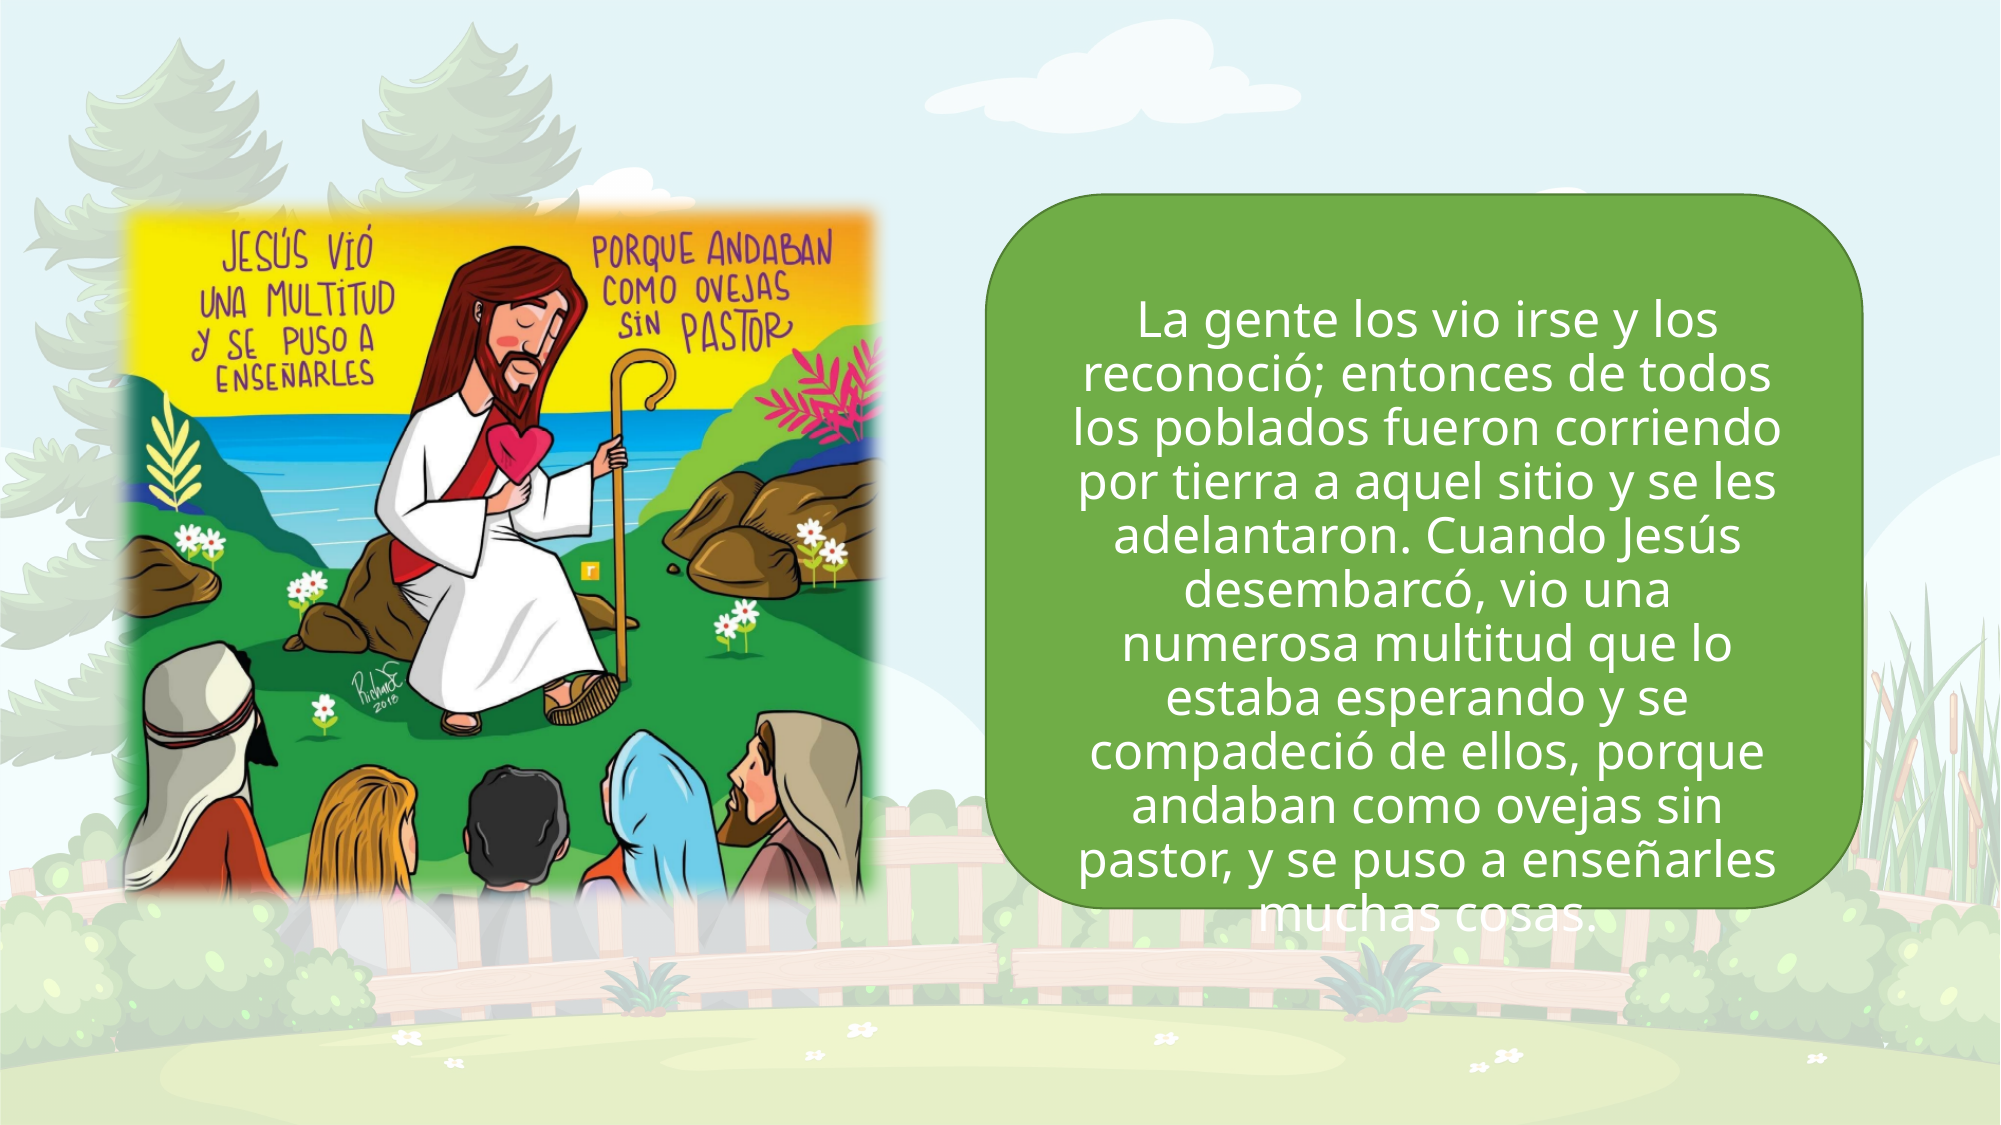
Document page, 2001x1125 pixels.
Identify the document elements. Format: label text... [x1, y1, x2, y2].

picture [110, 194, 891, 909]
text_box [984, 193, 1864, 900]
list La gente los vio irse y los reconoció; entonces de todos los poblados fueron corriendo por tierra a aquel sitio y se les adelantaron. Cuando Jesús desembarcó, vio una numerosa multitud que lo estaba esperando y se compadeció de ellos, porque andaban como ovejas sin pastor, y se puso a enseñarles muchas cosas. [1057, 287, 1799, 1001]
